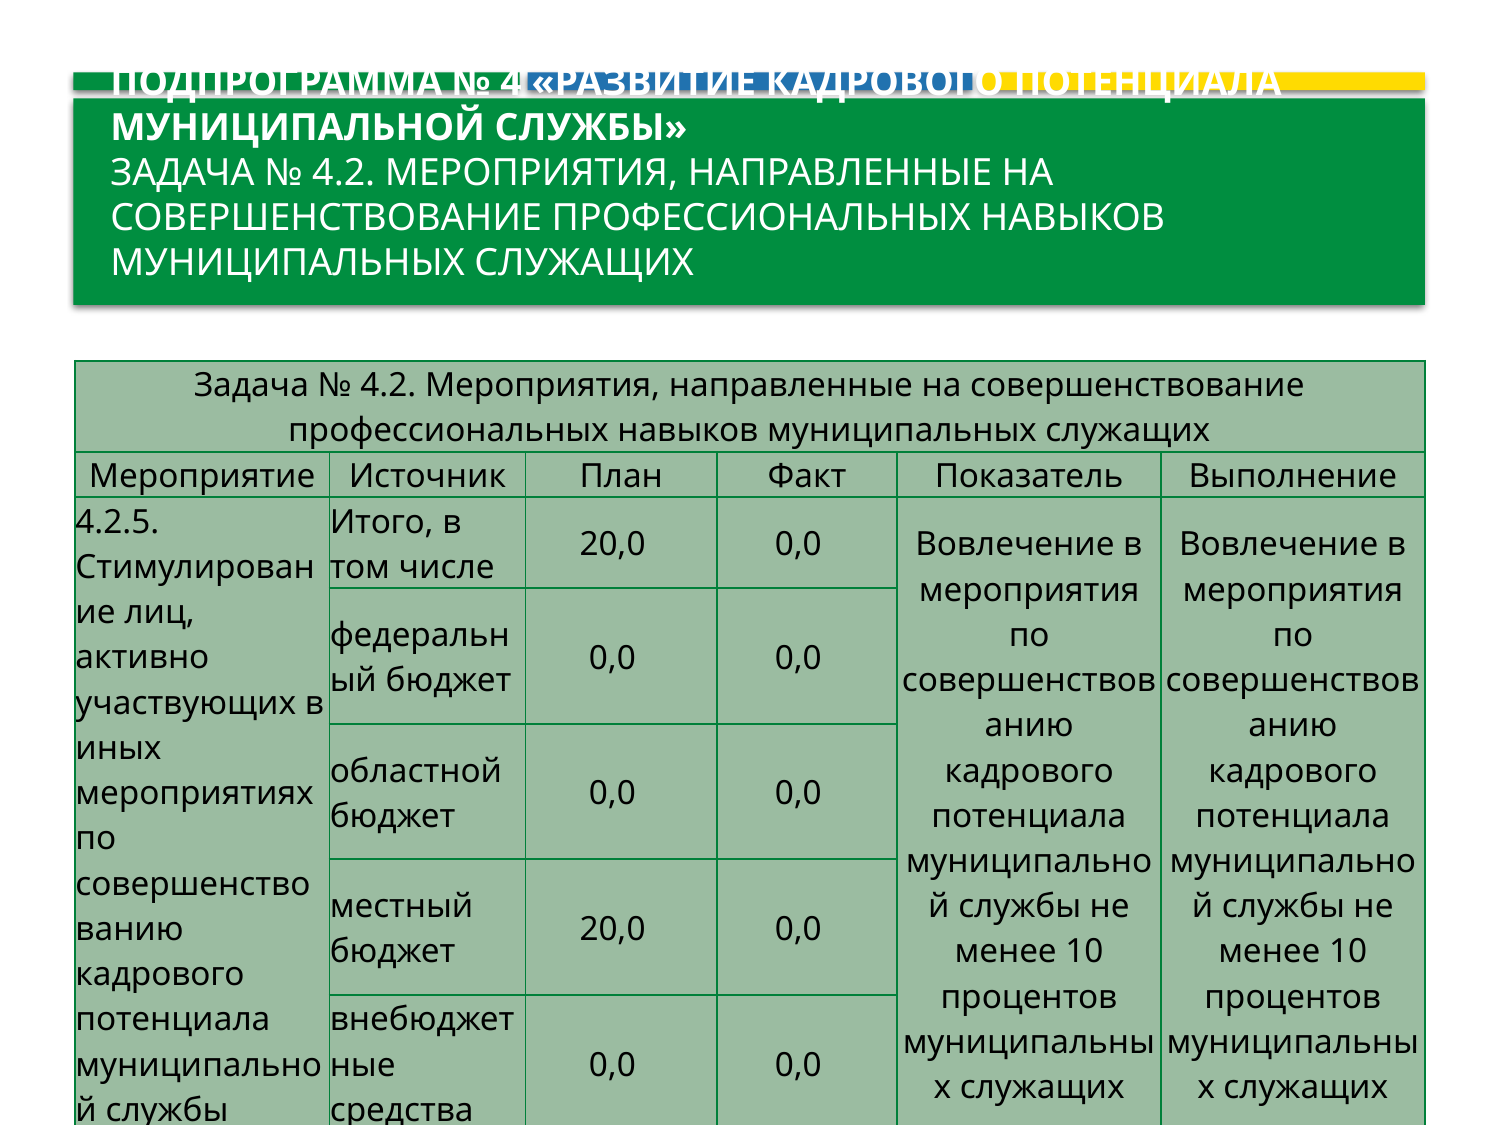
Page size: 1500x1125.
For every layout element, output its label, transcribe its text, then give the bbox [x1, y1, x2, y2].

table_cell 0,0 [526, 725, 716, 858]
table_cell Факт [718, 453, 896, 496]
table_cell Показатель [898, 453, 1160, 496]
table_cell местный бюджет [330, 860, 525, 994]
table_cell 0,0 [718, 860, 896, 994]
table_cell Источник [330, 453, 525, 496]
table_header Задача № 4.2. Мероприятия, направленные на совершенствование профессиональных навыков муниципальных служащих [76, 362, 1424, 451]
table_cell 0,0 [718, 725, 896, 858]
table_cell внебюджетные средства [330, 996, 525, 1125]
title Подпрограмма № 4 «Развитие кадрового потенциала муниципальной службы» Задача № 4.2. Мероприятия, направленные на совершенствование профессиональных навыков муниципальных служащих [95, 112, 1465, 291]
table_cell Мероприятие [76, 453, 329, 496]
table_cell План [526, 453, 716, 496]
table_cell Вовлечение в мероприятия по совершенствованию кадрового потенциала муниципальной службы не менее 10 процентов муниципальных служащих [1162, 498, 1424, 1125]
table_cell 0,0 [526, 996, 716, 1125]
table_cell 0,0 [718, 589, 896, 723]
table_cell областной бюджет [330, 725, 525, 858]
table_cell 0,0 [718, 498, 896, 587]
table_cell 0,0 [526, 589, 716, 723]
table_cell 20,0 [526, 860, 716, 994]
table_cell 20,0 [526, 498, 716, 587]
table_cell Итого, в том числе [330, 498, 525, 587]
table_cell федеральный бюджет [330, 589, 525, 723]
table_cell 0,0 [718, 996, 896, 1125]
table_cell Выполнение [1162, 453, 1424, 496]
table_cell 4.2.5. Стимулирование лиц, активно участвующих в иных мероприятиях по совершенствованию кадрового потенциала муниципальной службы [76, 498, 329, 1125]
table_cell Вовлечение в мероприятия по совершенствованию кадрового потенциала муниципальной службы не менее 10 процентов муниципальных служащих [898, 498, 1160, 1125]
